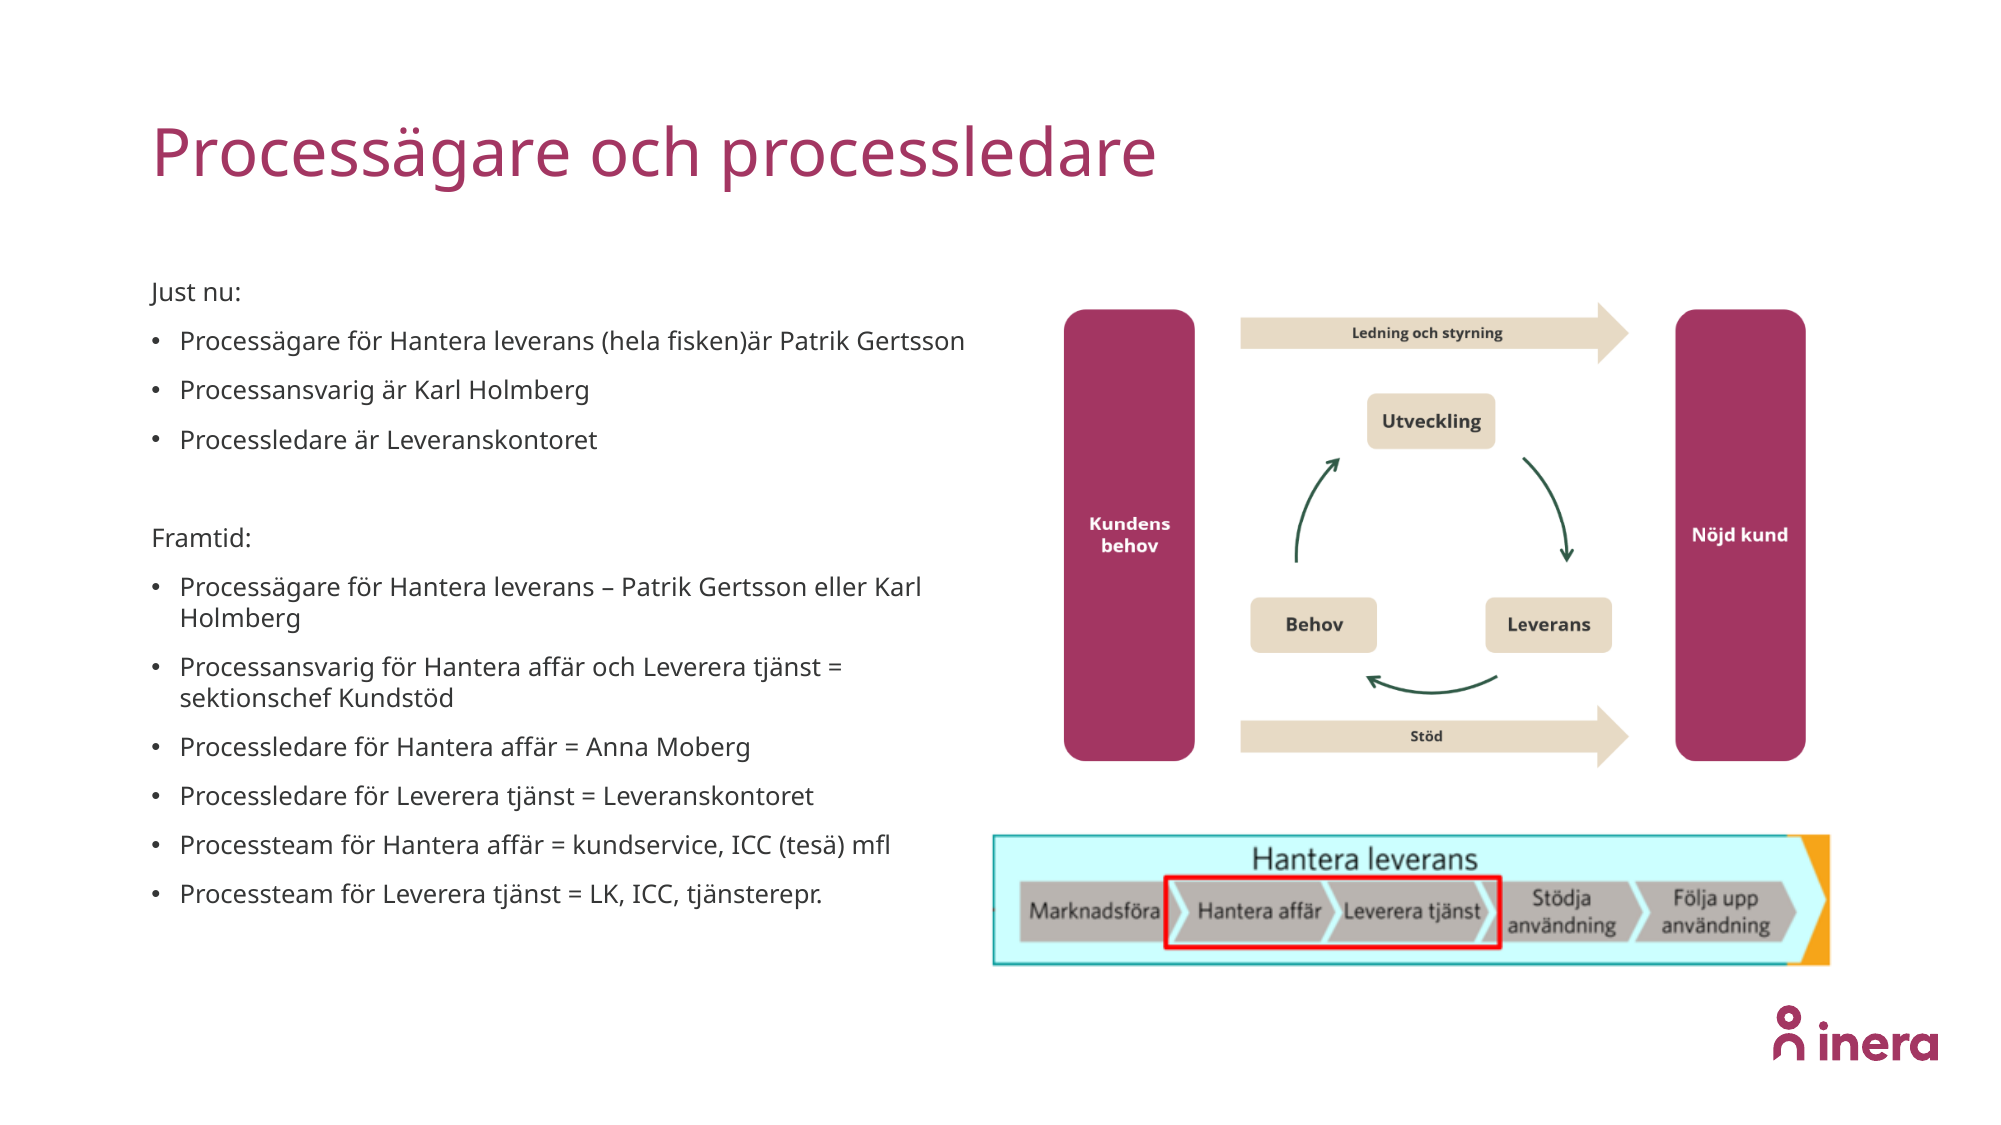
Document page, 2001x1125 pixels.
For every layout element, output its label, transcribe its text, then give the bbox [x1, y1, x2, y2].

list Just nu: Processägare för Hantera leverans (hela fisken)är Patrik Gertsson Processansvarig är Karl Holmberg Processledare är Leveranskontoret Framtid: Processägare för Hantera leverans – Patrik Gertsson eller Karl Holmberg Processansvarig för Hantera affär och Leverera tjänst = sektionschef Kundstöd Processledare för Hantera affär = Anna Moberg Processledare för Leverera tjänst = Leveranskontoret Processteam för Hantera affär = kundservice, ICC (tesä) mfl Processteam för Leverera tjänst = LK, ICC, tjänsterepr. [151, 276, 969, 948]
picture [1031, 275, 1849, 771]
picture [968, 816, 1855, 981]
title Processägare och processledare [151, 109, 1849, 243]
